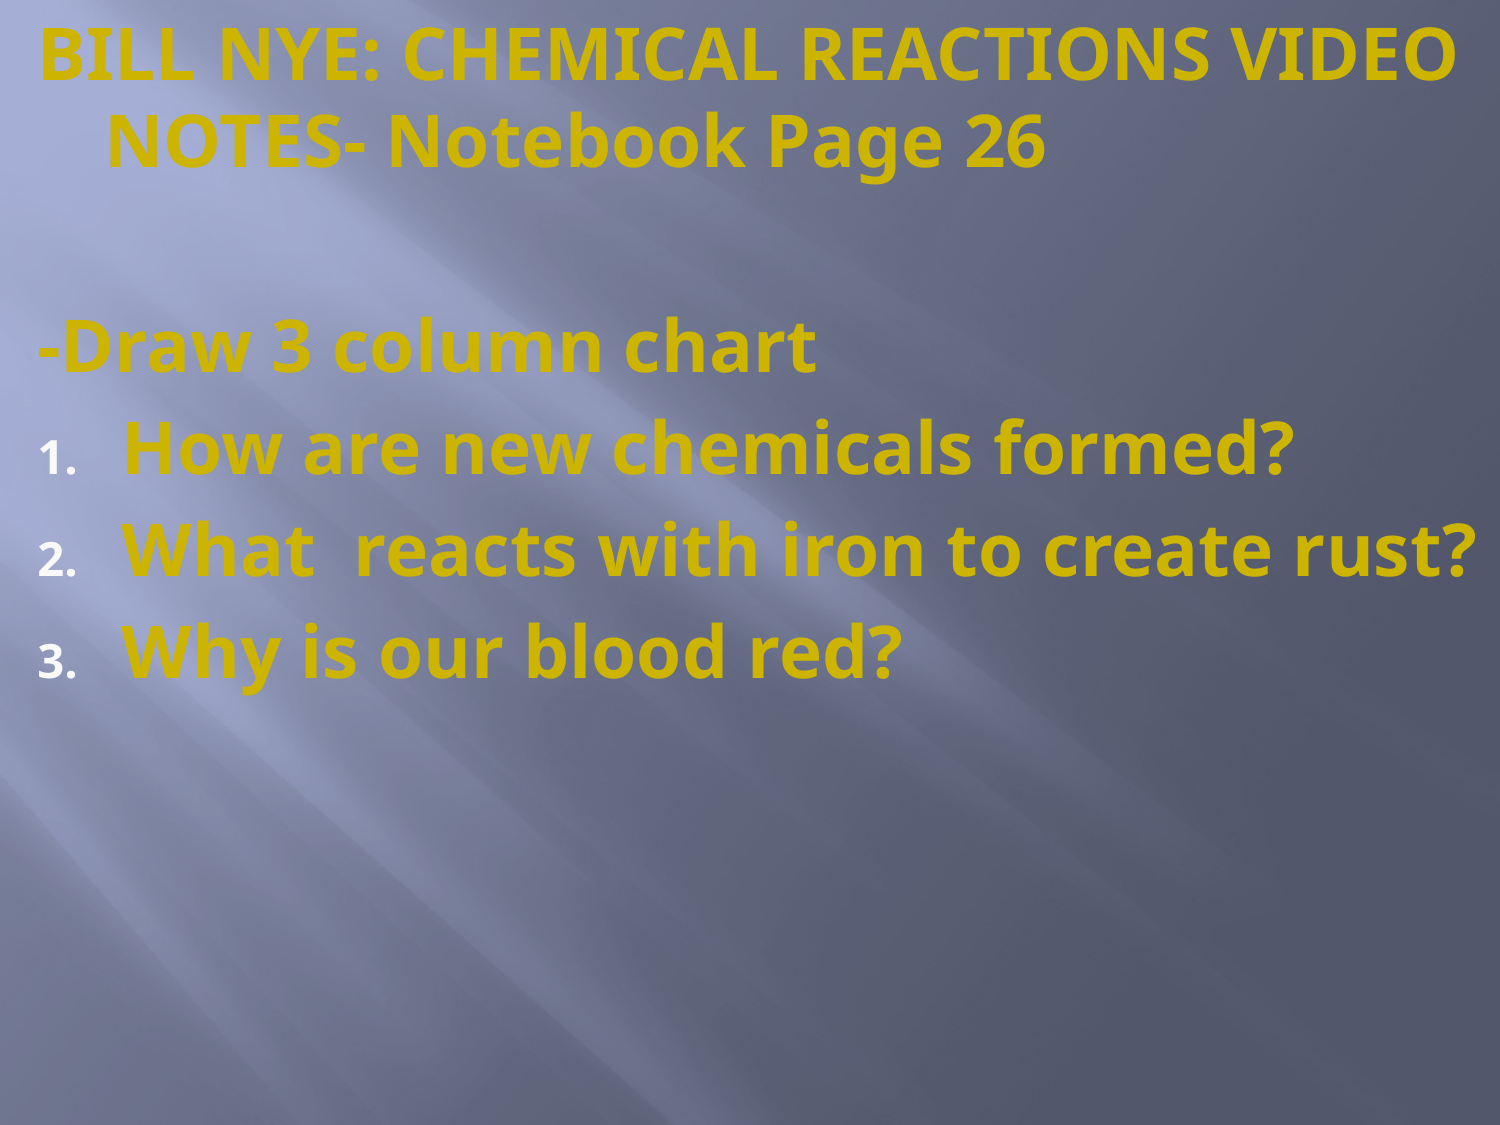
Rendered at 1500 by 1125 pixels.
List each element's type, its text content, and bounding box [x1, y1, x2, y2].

list BILL NYE: CHEMICAL REACTIONS VIDEO NOTES- Notebook Page 26 -Draw 3 column chart How are new chemicals formed? What reacts with iron to create rust? Why is our blood red? [0, 0, 1500, 900]
